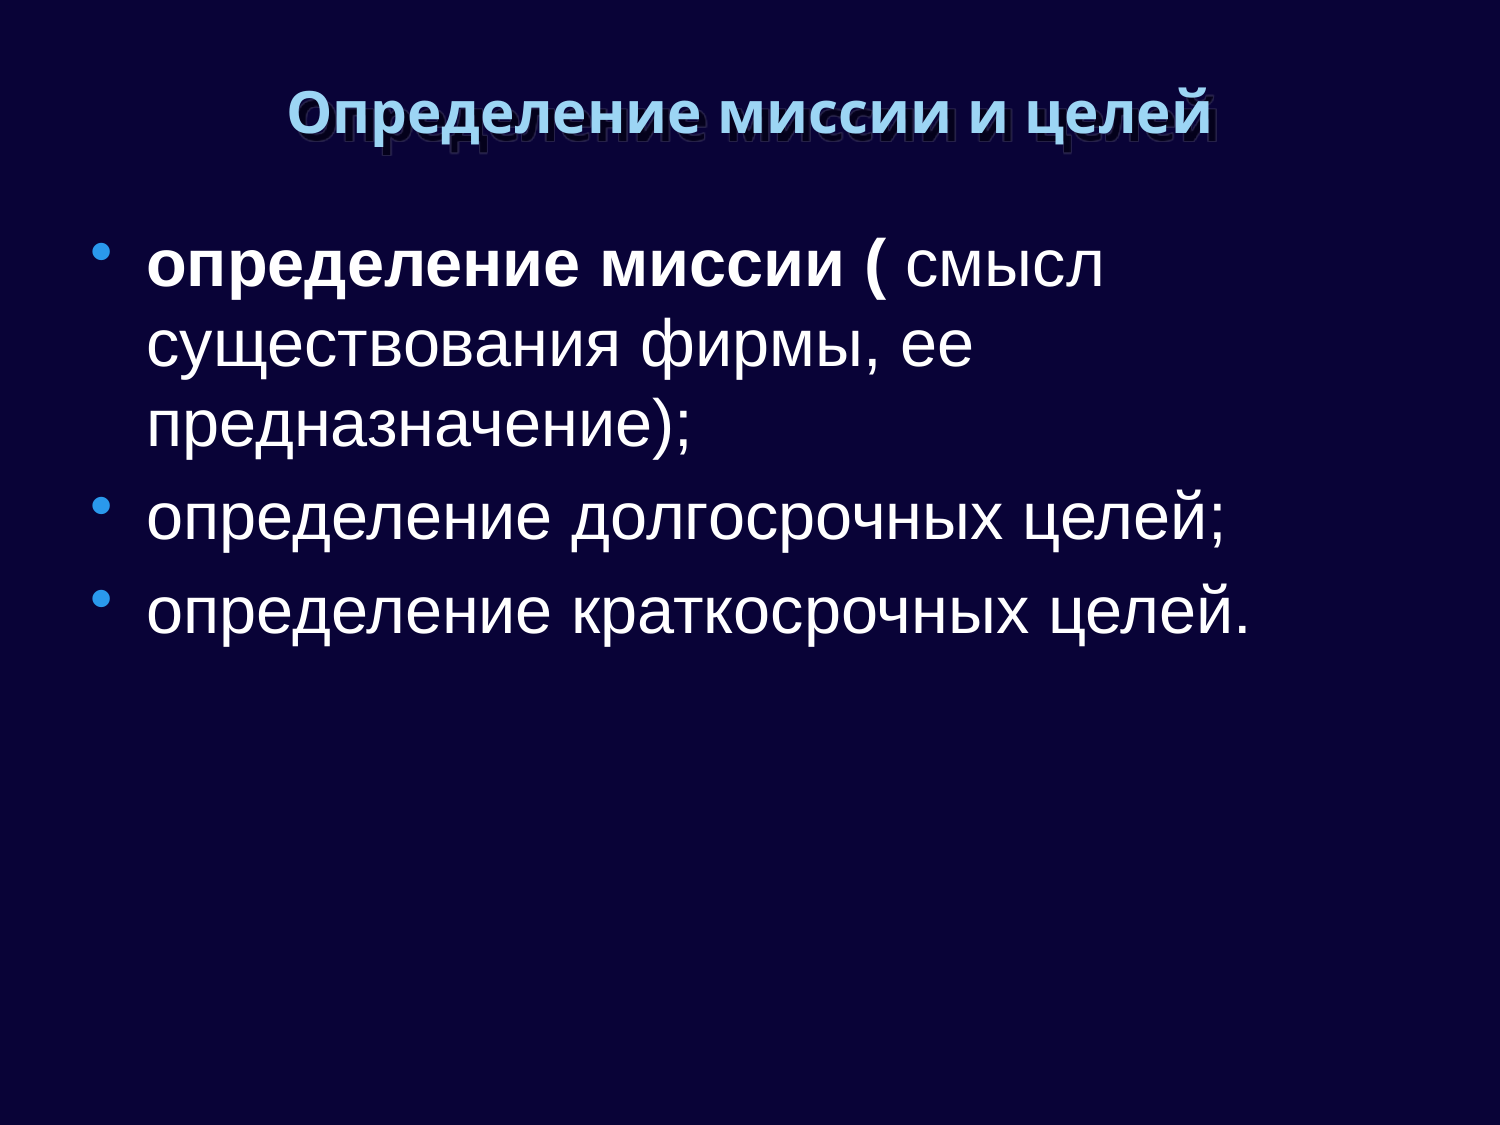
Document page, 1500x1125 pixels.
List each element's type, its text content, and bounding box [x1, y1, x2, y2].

list определение миссии ( смысл существования фирмы, ее предназначение); определение долгосрочных целей; определение краткосрочных целей. [74, 212, 1426, 1006]
title Определение миссии и целей [74, 44, 1426, 176]
